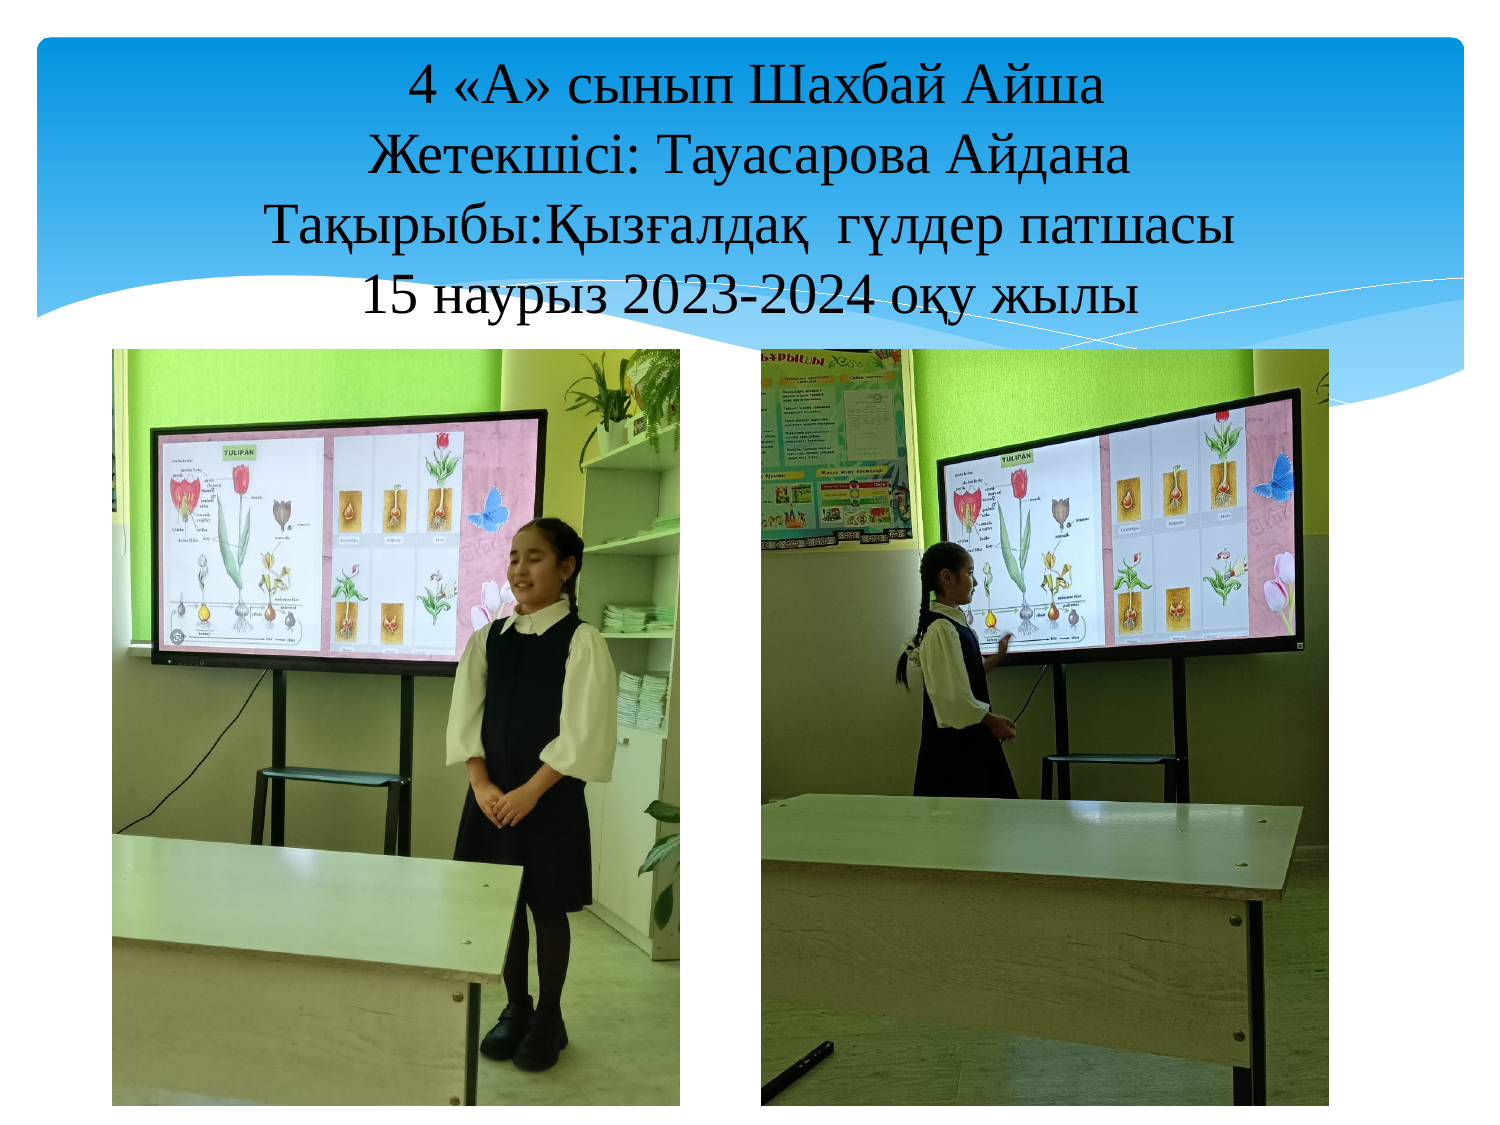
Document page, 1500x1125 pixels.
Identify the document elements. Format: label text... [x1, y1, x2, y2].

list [111, 349, 680, 1107]
title 4 «А» сынып Шахбай Айша Жетекшісі: Тауасарова Айдана Тақырыбы:Қызғалдақ гүлдер патшасы 15 наурыз 2023-2024 оқу жылы [75, 55, 1425, 315]
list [761, 349, 1330, 1107]
